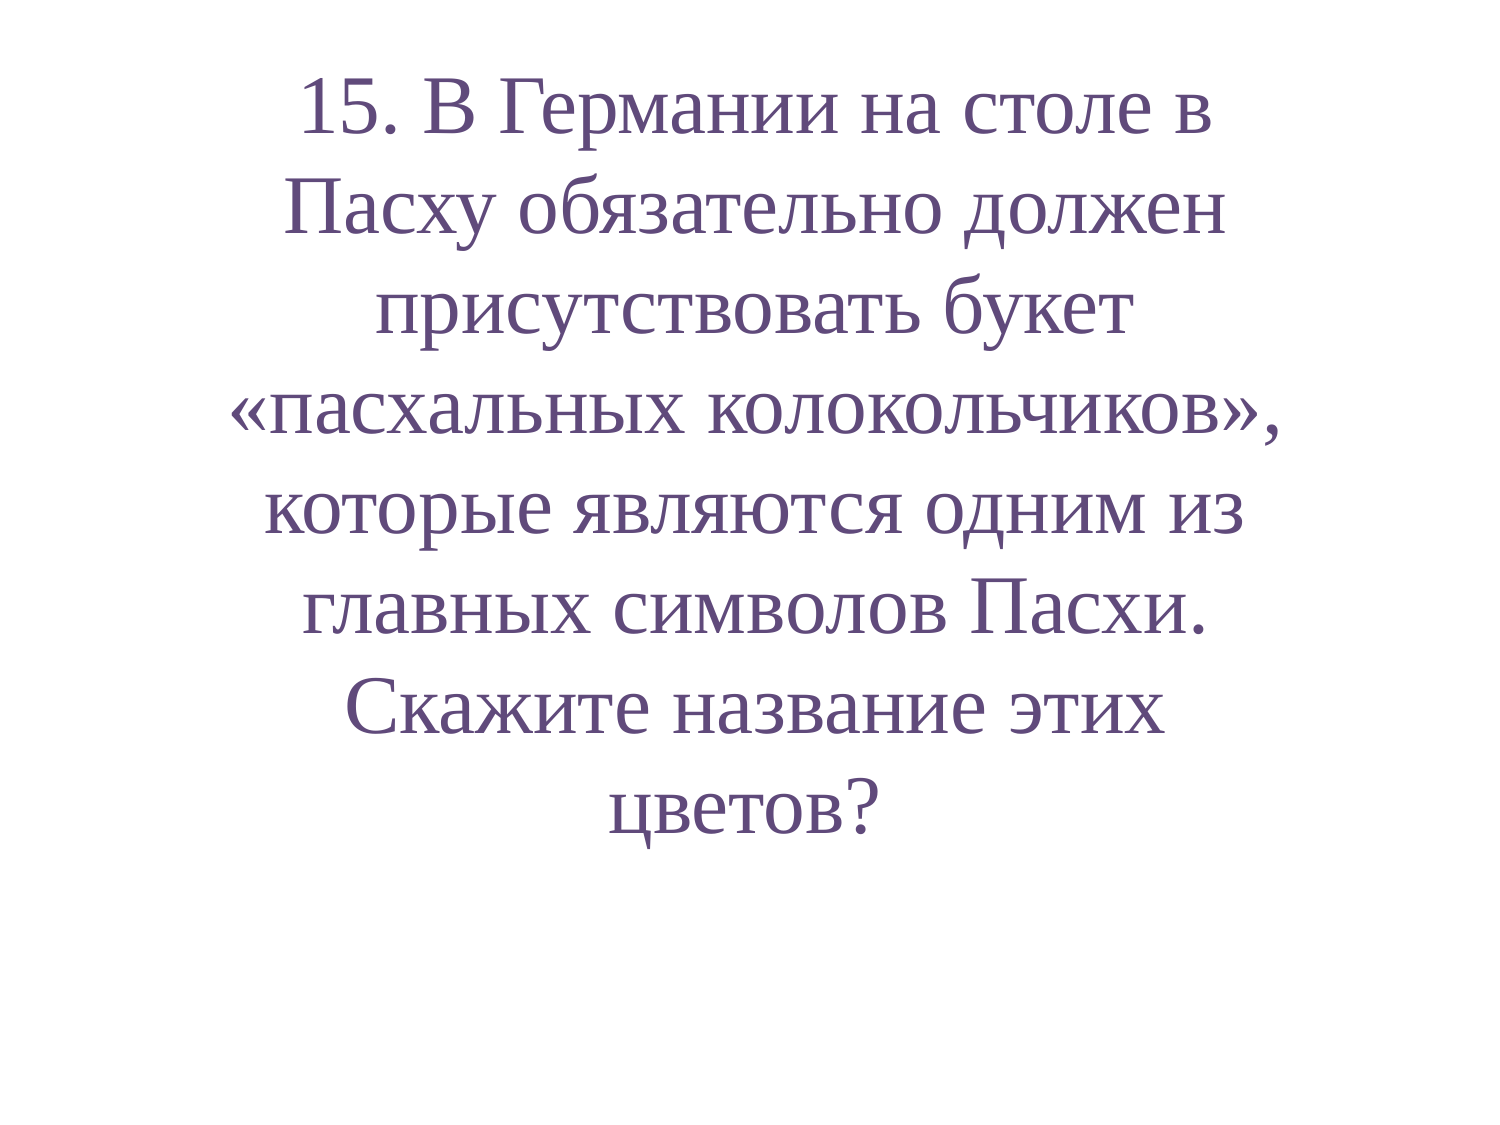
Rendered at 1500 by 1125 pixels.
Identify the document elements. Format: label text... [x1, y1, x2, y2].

text_box 15. В Германии на столе в Пасху обязательно должен присутствовать букет «пасхальных колокольчиков», которые являются одним из главных символов Пасхи. Скажите название этих цветов? [182, 42, 1329, 858]
